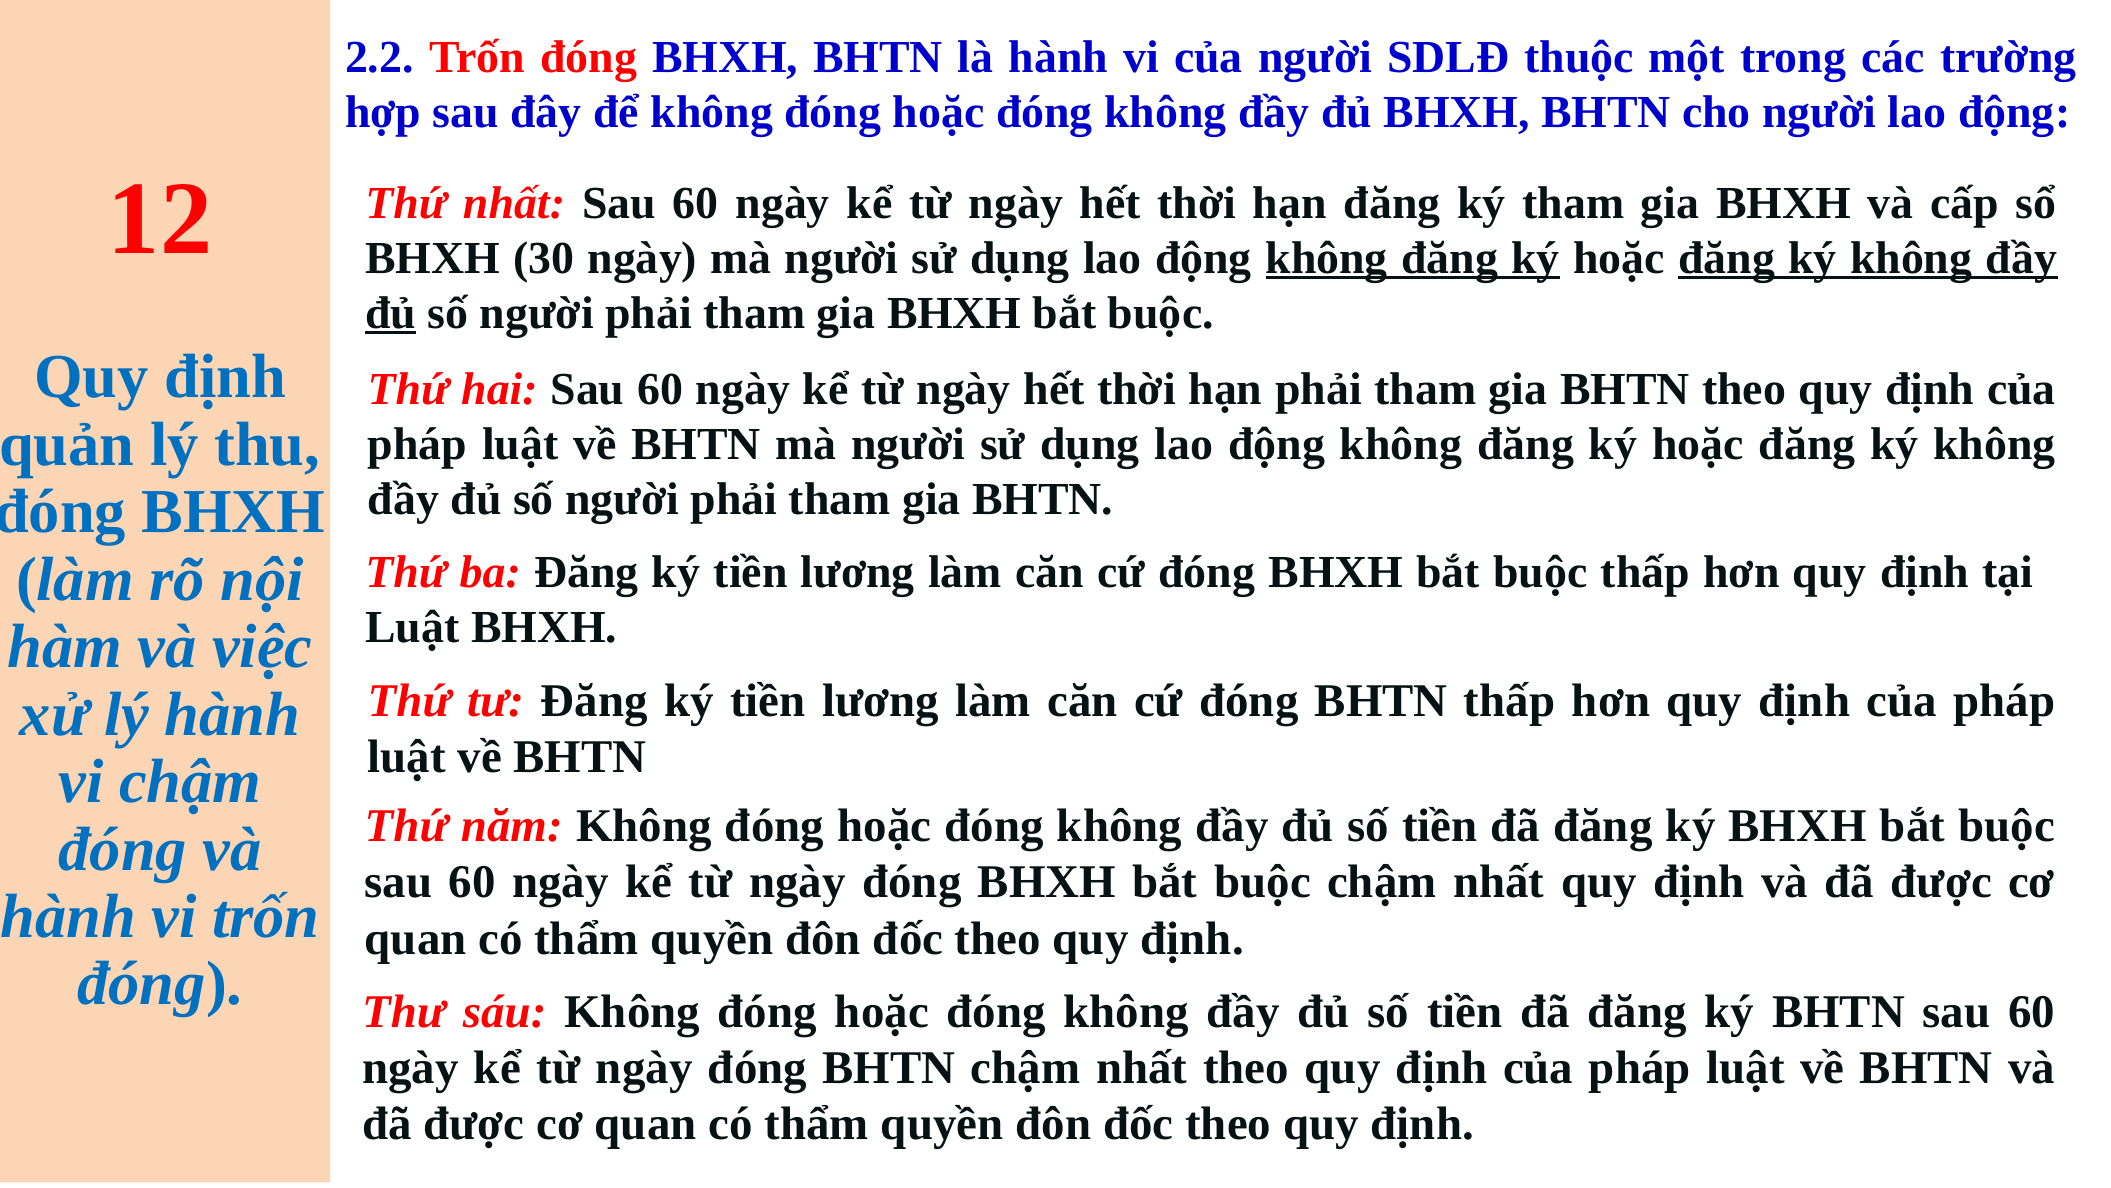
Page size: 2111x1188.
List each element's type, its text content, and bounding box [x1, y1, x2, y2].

text_box Thư sáu: Không đóng hoặc đóng không đầy đủ số tiền đã đăng ký BHTN sau 60 ngày kể từ ngày đóng BHTN chậm nhất theo quy định của pháp luật về BHTN và đã được cơ quan có thẩm quyền đôn đốc theo quy định. [347, 972, 2073, 1157]
text_box Thứ năm: Không đóng hoặc đóng không đầy đủ số tiền đã đăng ký BHXH bắt buộc sau 60 ngày kể từ ngày đóng BHXH bắt buộc chậm nhất quy định và đã được cơ quan có thẩm quyền đôn đốc theo quy định. [349, 787, 2073, 971]
text_box Thứ nhất: Sau 60 ngày kể từ ngày hết thời hạn đăng ký tham gia BHXH và cấp sổ BHXH (30 ngày) mà người sử dụng lao động không đăng ký hoặc đăng ký không đầy đủ số người phải tham gia BHXH bắt buộc. [350, 165, 2073, 346]
text_box Thứ ba: Đăng ký tiền lương làm căn cứ đóng BHXH bắt buộc thấp hơn quy định tại Luật BHXH. [350, 534, 2050, 659]
title 12 Quy định quản lý thu, đóng BHXH (làm rõ nội hàm và việc xử lý hành vi chậm đóng và hành vi trốn đóng). [0, 0, 331, 1183]
text_box 2.2. Trốn đóng BHXH, BHTN là hành vi của người SDLĐ thuộc một trong các trường hợp sau đây để không đóng hoặc đóng không đầy đủ BHXH, BHTN cho người lao động: [330, 19, 2093, 145]
text_box Thứ hai: Sau 60 ngày kể từ ngày hết thời hạn phải tham gia BHTN theo quy định của pháp luật về BHTN mà người sử dụng lao động không đăng ký hoặc đăng ký không đầy đủ số người phải tham gia BHTN. [353, 351, 2073, 532]
text_box Thứ tư: Đăng ký tiền lương làm căn cứ đóng BHTN thấp hơn quy định của pháp luật về BHTN [353, 661, 2073, 790]
